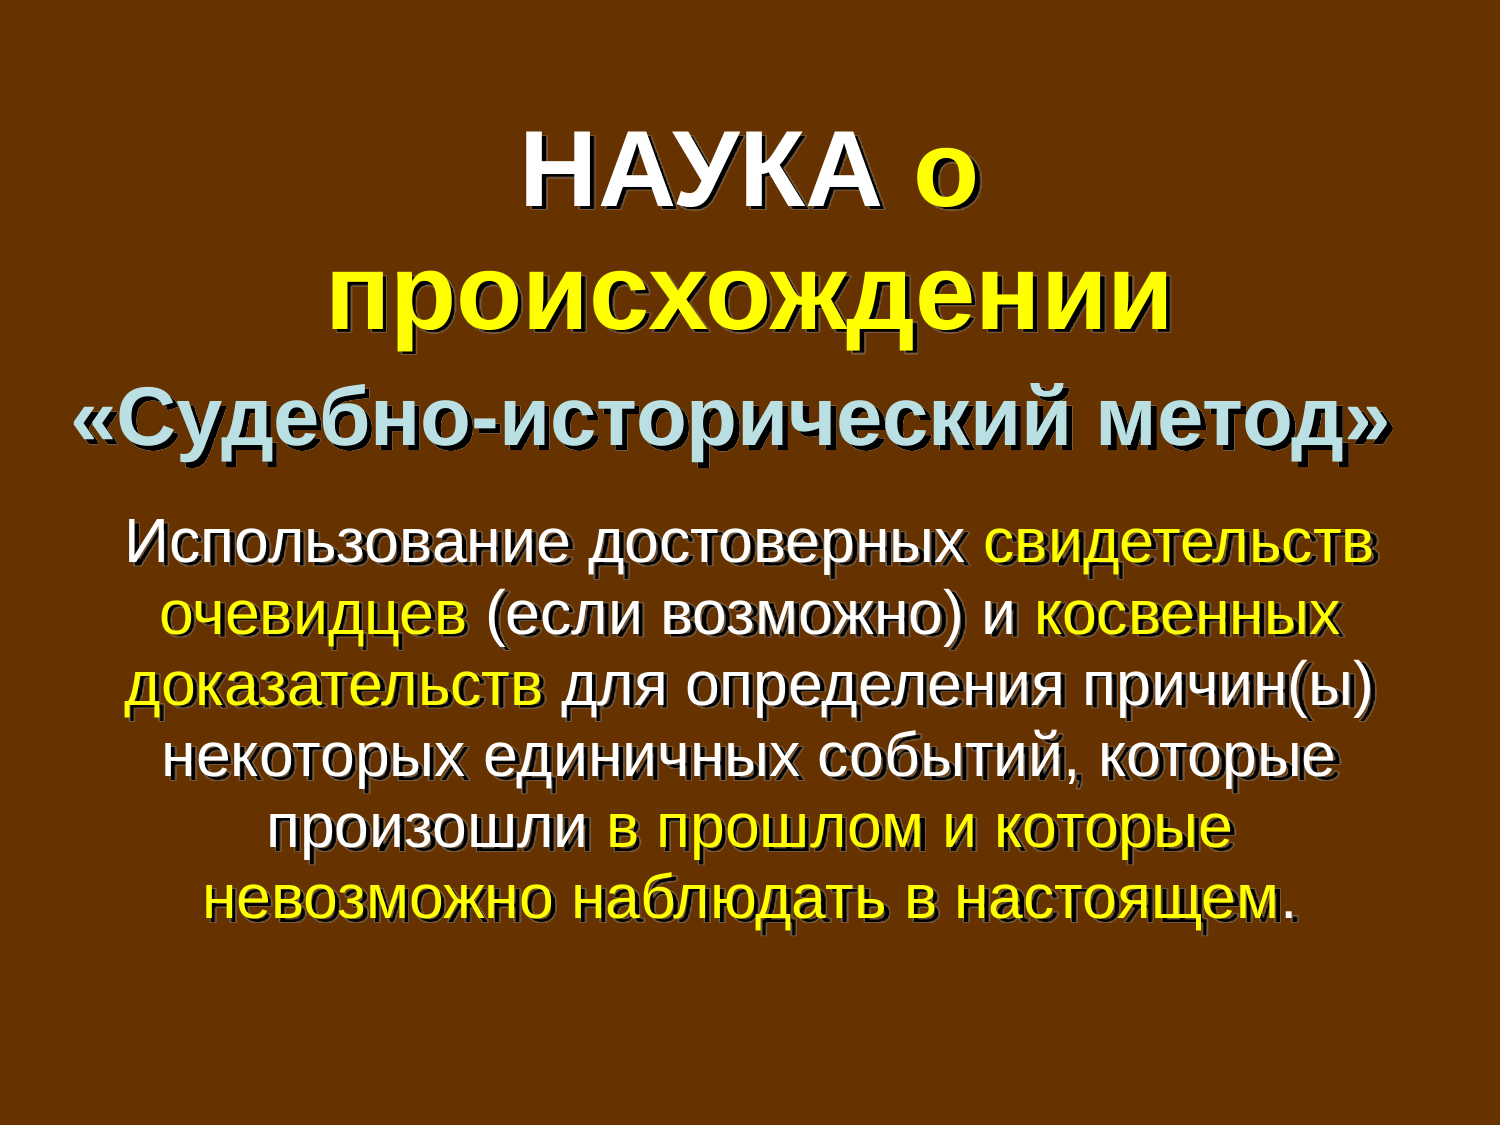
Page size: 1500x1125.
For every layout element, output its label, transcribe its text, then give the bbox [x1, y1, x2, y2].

title Origin science defined [75, 45, 1425, 233]
text_box НАУКА о происхождении Использование достоверных свидетельств очевидцев (если возможно) и косвенных доказательств для определения причин(ы) некоторых единичных событий, которые произошли в прошлом и которые невозможно наблюдать в настоящем. [99, 477, 1400, 941]
text_box НАУКА о происхождении Использование достоверных свидетельств очевидцев (если возможно) и косвенных доказательств для определения причин(ы) некоторых единичных событий, которые произошли в прошлом и которые невозможно наблюдать в настоящем. [99, 99, 1400, 362]
text_box «Судебно-исторический метод» [49, 362, 1413, 473]
